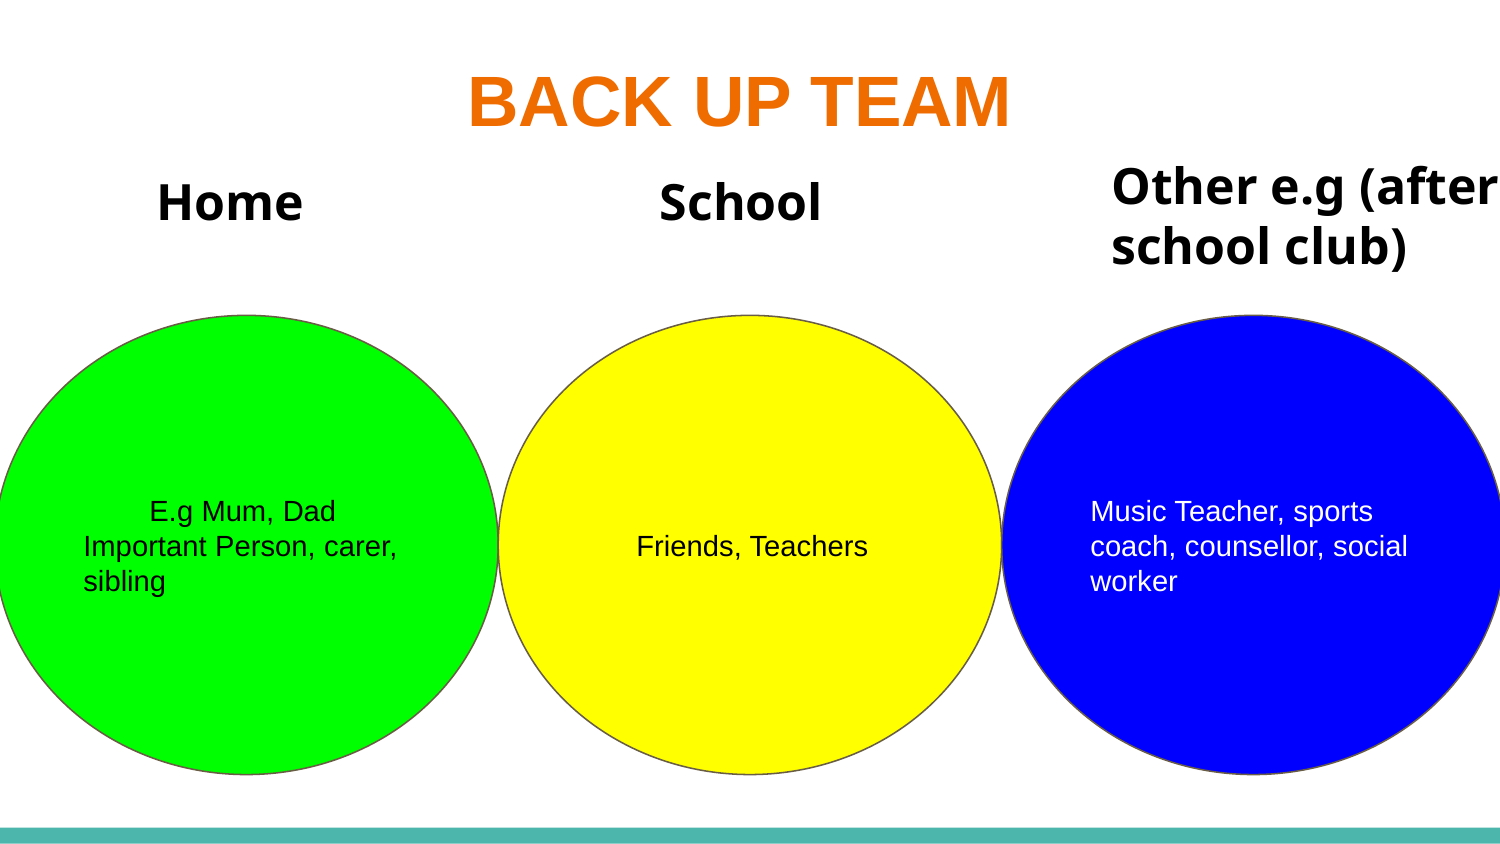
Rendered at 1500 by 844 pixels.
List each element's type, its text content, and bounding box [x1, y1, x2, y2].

text_box Friends, Teachers [498, 315, 1002, 775]
text_box Home [141, 155, 352, 228]
title BACK UP TEAM [51, 39, 1449, 156]
text_box Other e.g (after school club) [1096, 140, 1500, 278]
text_box School [644, 155, 856, 228]
text_box Music Teacher, sports coach, counsellor, social worker [1001, 315, 1500, 775]
text_box E.g Mum, Dad Important Person, carer, sibling [0, 315, 498, 775]
